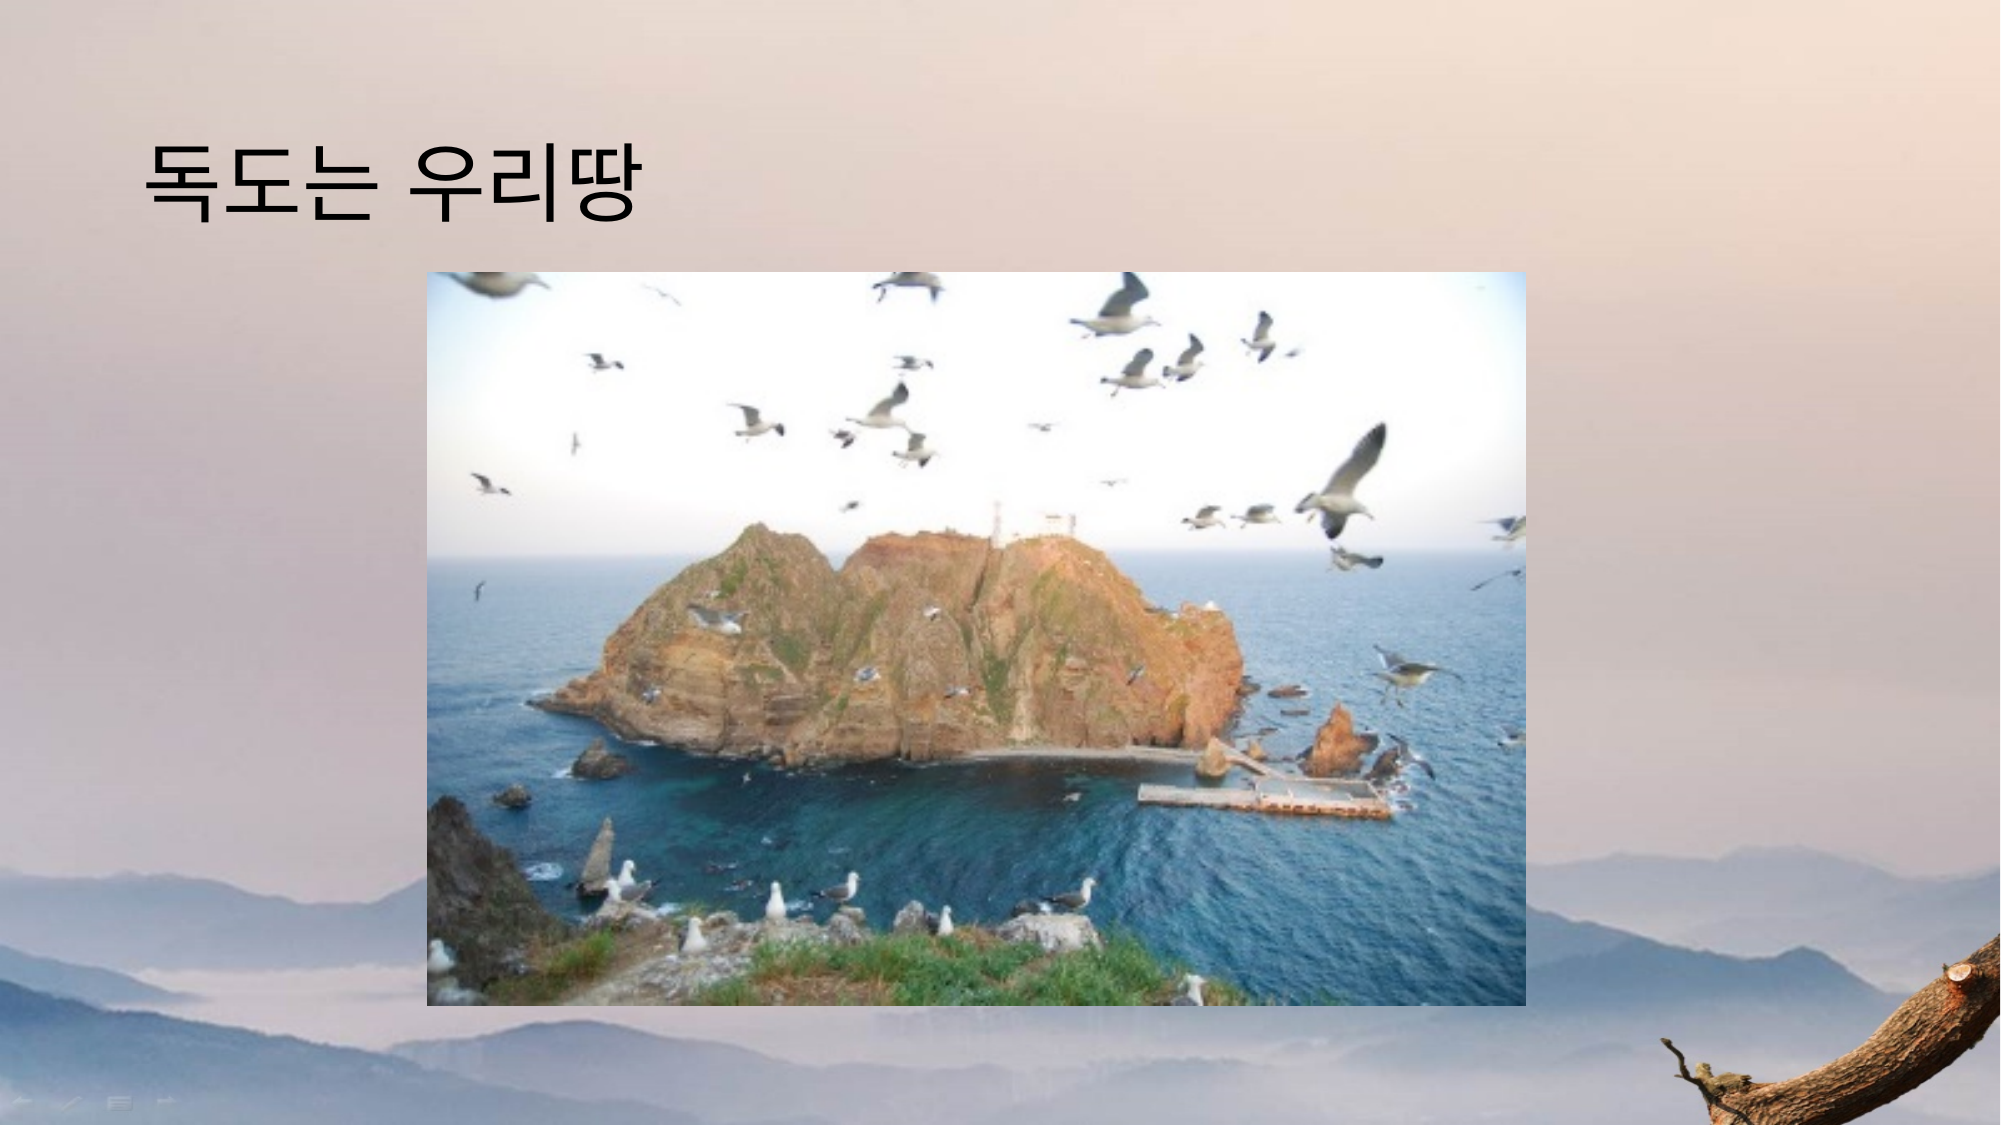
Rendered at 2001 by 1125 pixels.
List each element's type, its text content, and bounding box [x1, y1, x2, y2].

picture [0, 0, 2001, 1125]
list 독도는 우리땅 [68, 0, 1688, 241]
